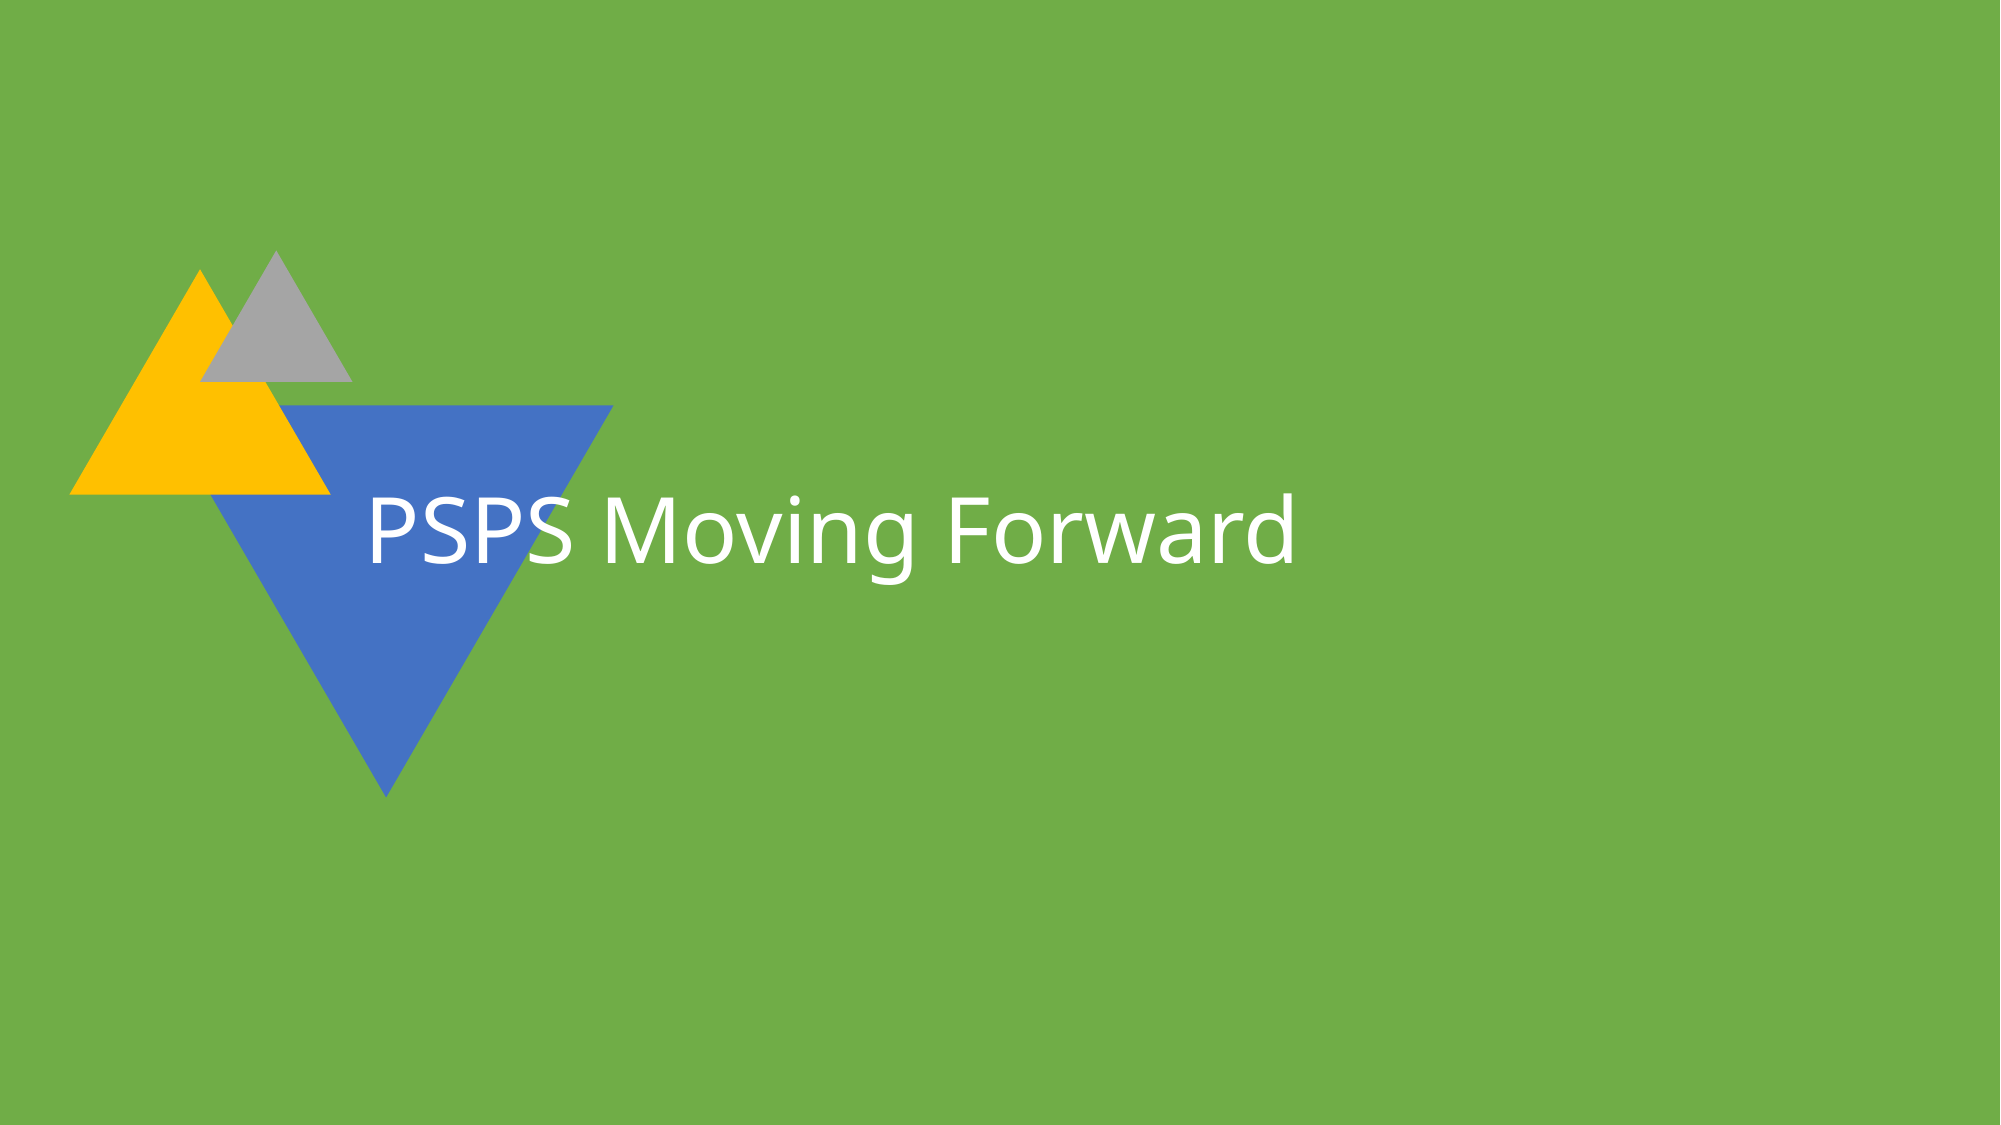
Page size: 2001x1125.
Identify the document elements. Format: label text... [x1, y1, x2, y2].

text_box [198, 248, 355, 383]
text_box [67, 267, 333, 496]
text_box [210, 404, 616, 800]
text_box PSPS Moving Forward [349, 464, 1500, 700]
